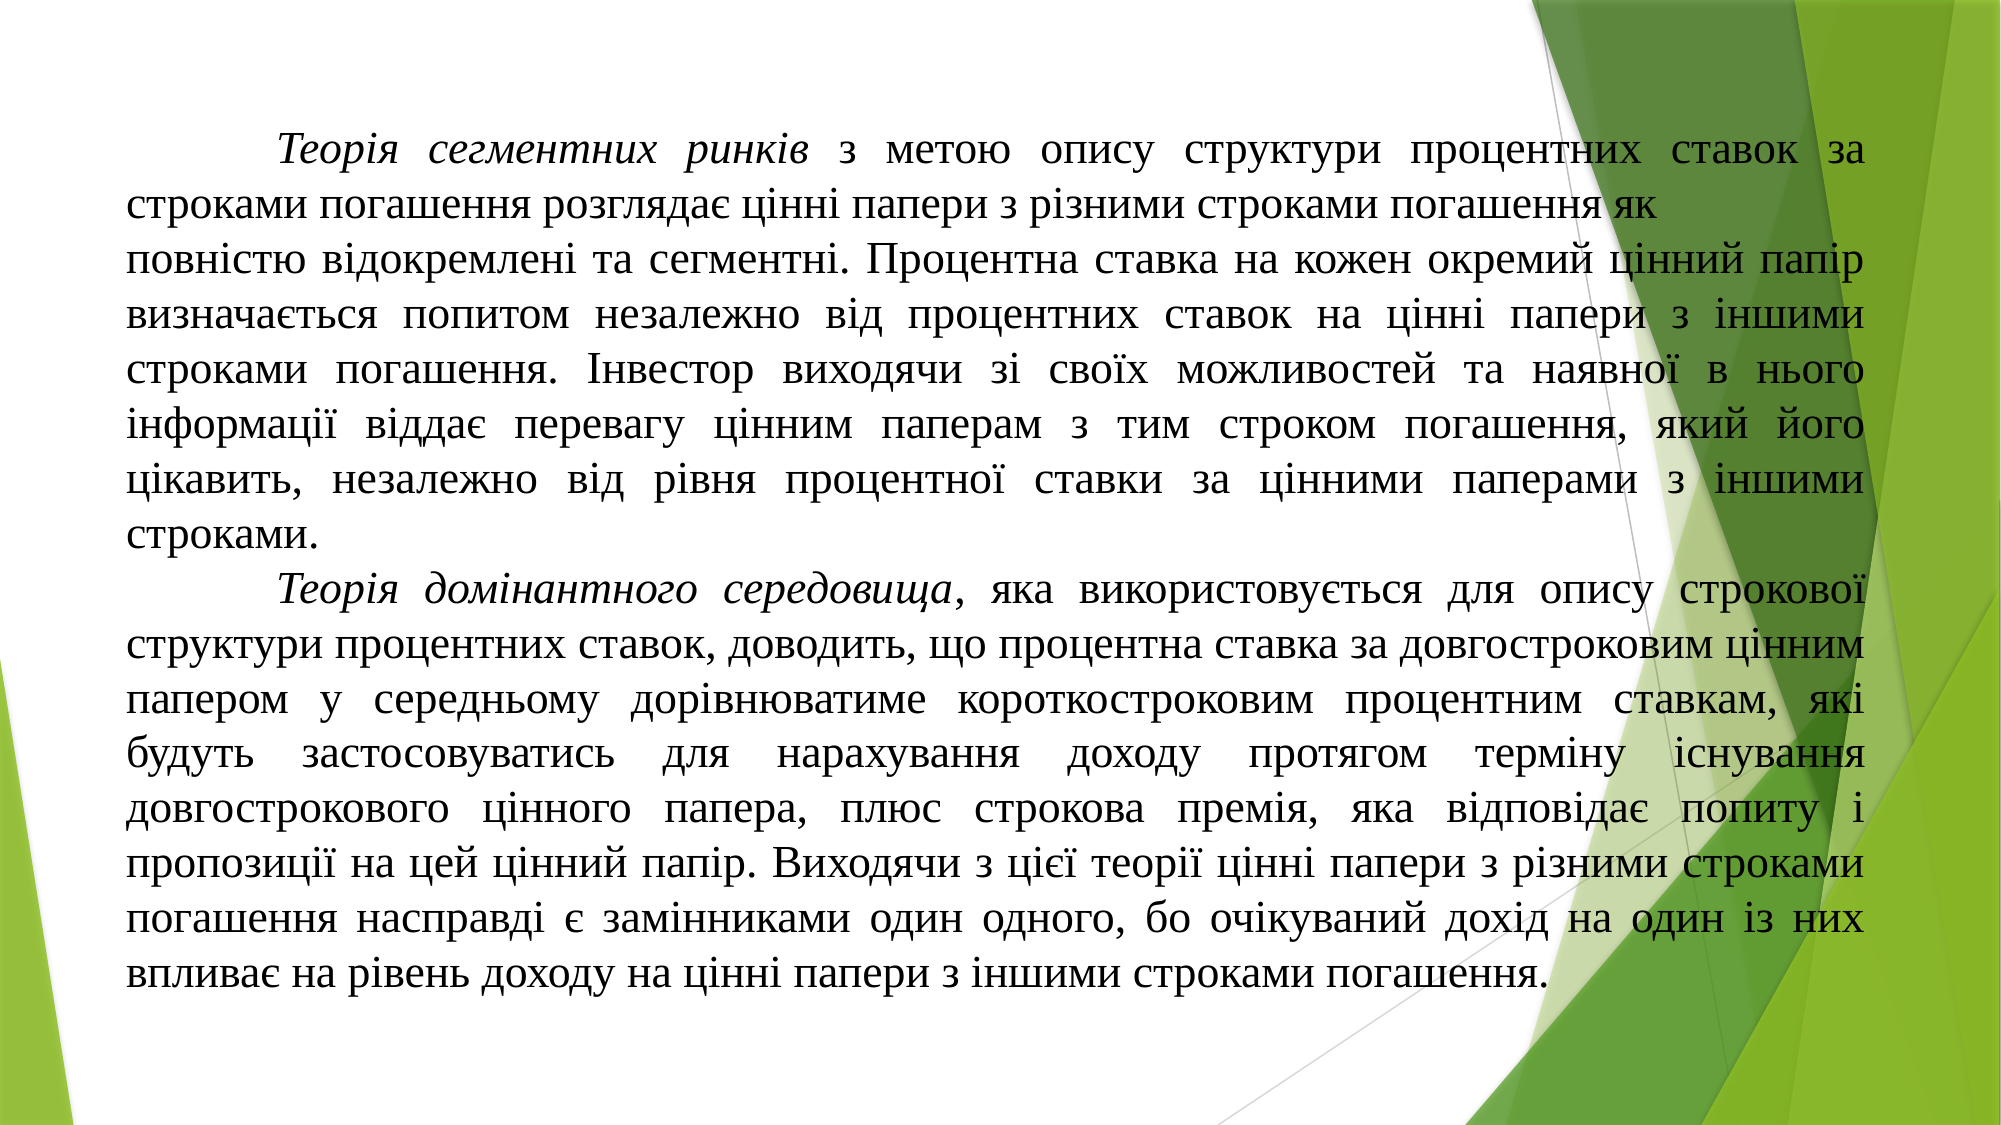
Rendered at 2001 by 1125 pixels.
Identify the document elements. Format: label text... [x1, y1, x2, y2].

list Теорія сегментних ринків з метою опису структури процентних ставок за строками погашення розглядає цінні папери з різними строками погашення як повністю відокремлені та сегментні. Процентна ставка на кожен окремий цінний папір визначається попитом незалежно від процентних ставок на цінні папери з іншими строками погашення. Інвестор виходячи зі своїх можливостей та наявної в нього інформації віддає перевагу цінним паперам з тим строком погашення, який його цікавить, незалежно від рівня процентної ставки за цінними паперами з іншими строками. Теорія домінантного середовища, яка використовується для опису строкової структури процентних ставок, доводить, що процентна ставка за довгостроковим цінним папером у середньому дорівнюватиме короткостроковим процентним ставкам, які будуть застосовуватись для нарахування доходу протягом терміну існування довгострокового цінного папера, плюс строкова премія, яка відповідає попиту і пропозиції на цей цінний папір. Виходячи з цієї теорії цінні папери з різними строками погашення насправді є замінниками один одного, бо очікуваний дохід на один із них впливає на рівень доходу на цінні папери з іншими строками погашення. [111, 109, 1882, 1006]
